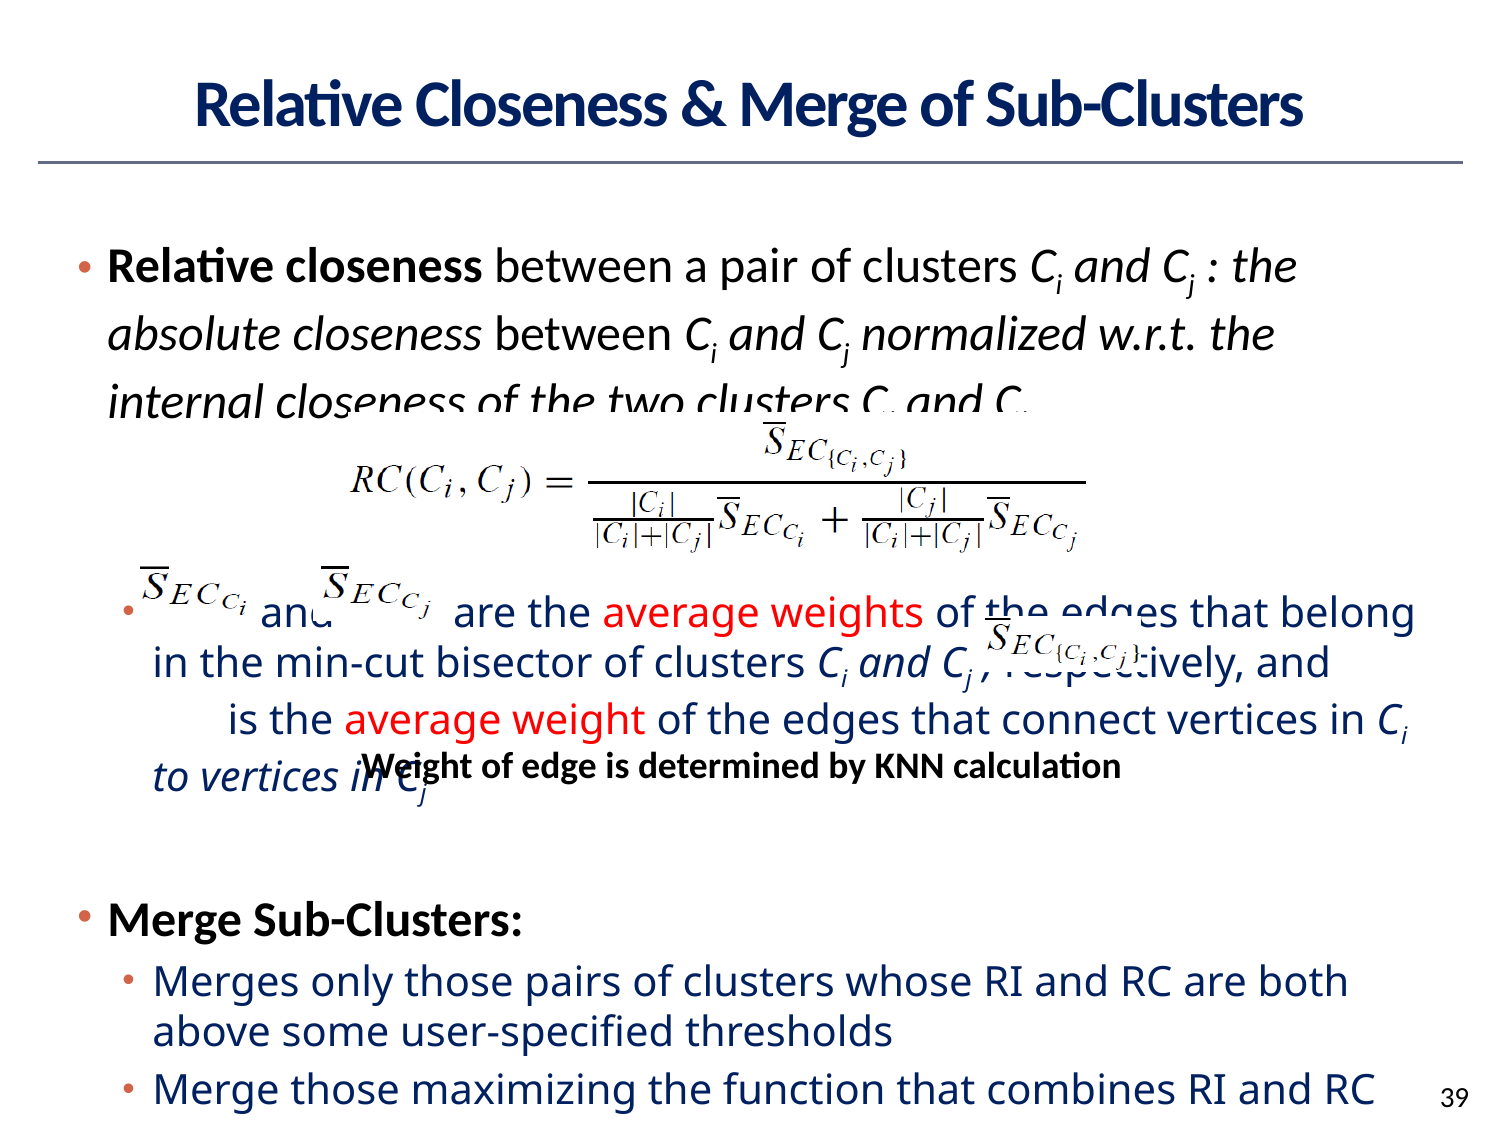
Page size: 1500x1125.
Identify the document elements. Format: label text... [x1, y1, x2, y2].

list Relative closeness between a pair of clusters Ci and Cj : the absolute closeness between Ci and Cj normalized w.r.t. the internal closeness of the two clusters Ci and Cj and are the average weights of the edges that belong in the min-cut bisector of clusters Ci and Cj , respectively, and is the average weight of the edges that connect vertices in Ci to vertices in Cj Merge Sub-Clusters: Merges only those pairs of clusters whose RI and RC are both above some user-specified thresholds Merge those maximizing the function that combines RI and RC [62, 224, 1438, 1075]
title Relative Closeness & Merge of Sub-Clusters [0, 37, 1500, 163]
slide_number 39 [1425, 1071, 1500, 1125]
picture [978, 616, 1141, 673]
picture [312, 412, 1092, 622]
text_box Weight of edge is determined by KNN calculation [346, 733, 1138, 793]
picture [137, 562, 250, 622]
